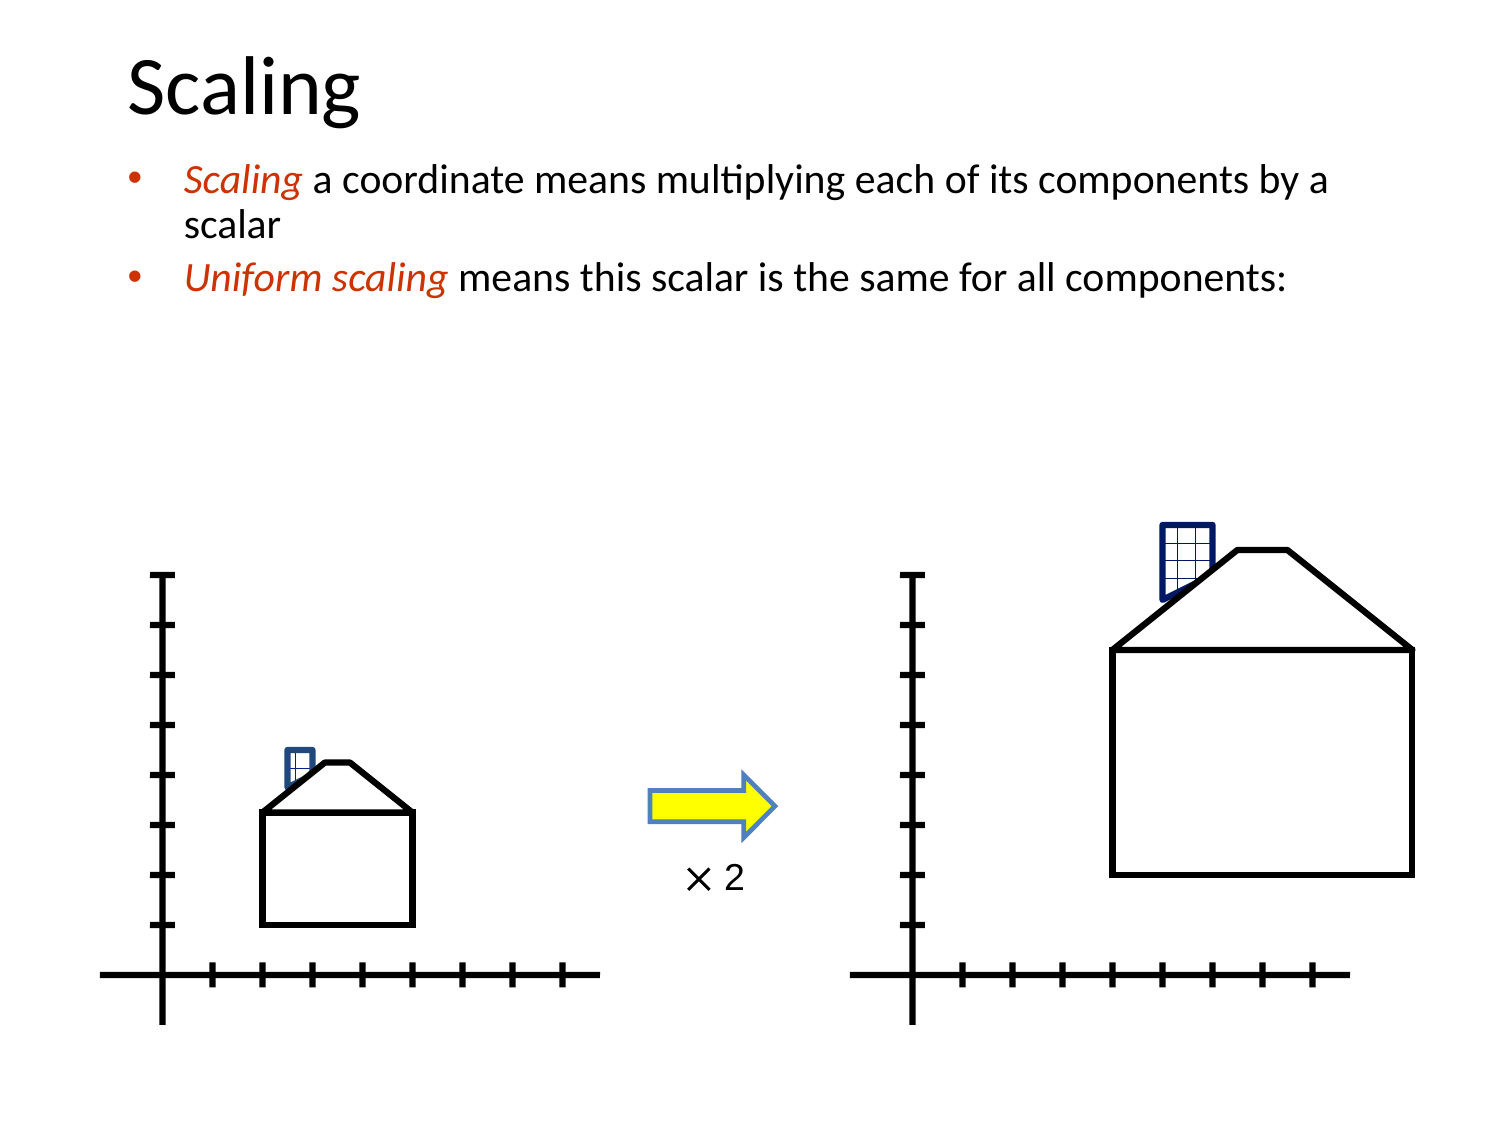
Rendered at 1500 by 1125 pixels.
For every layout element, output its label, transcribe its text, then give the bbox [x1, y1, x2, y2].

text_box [262, 749, 413, 926]
list Scaling a coordinate means multiplying each of its components by a scalar Uniform scaling means this scalar is the same for all components: [112, 149, 1388, 544]
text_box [99, 574, 601, 1026]
text_box [650, 774, 776, 838]
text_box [849, 574, 1351, 1026]
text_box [1112, 524, 1413, 876]
text_box  2 [669, 845, 760, 905]
title Scaling [112, 12, 1388, 149]
